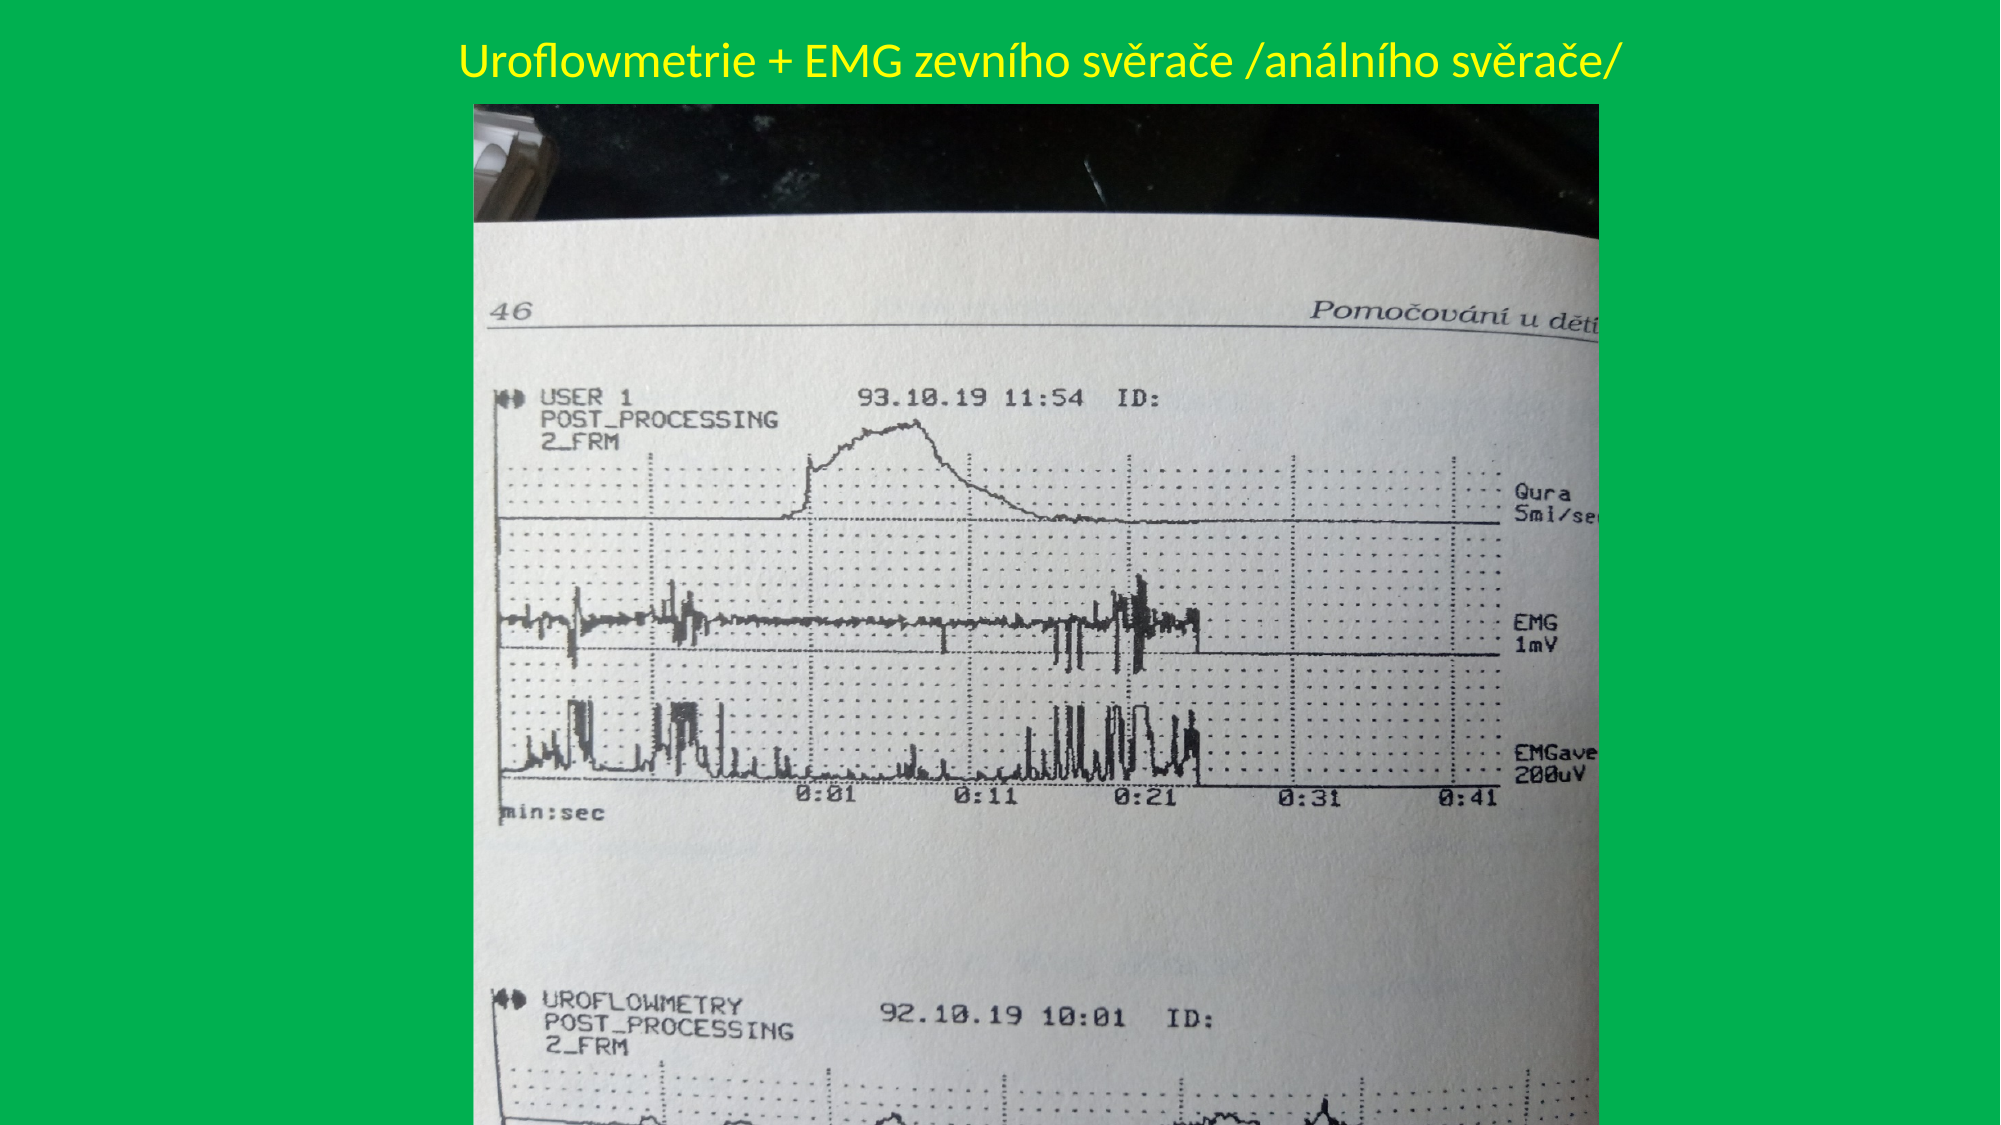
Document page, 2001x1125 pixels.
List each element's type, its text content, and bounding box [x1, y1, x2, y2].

text_box Uroflowmetrie + EMG zevního svěrače /análního svěrače/ [443, 19, 1693, 95]
picture [474, 51, 1598, 1125]
